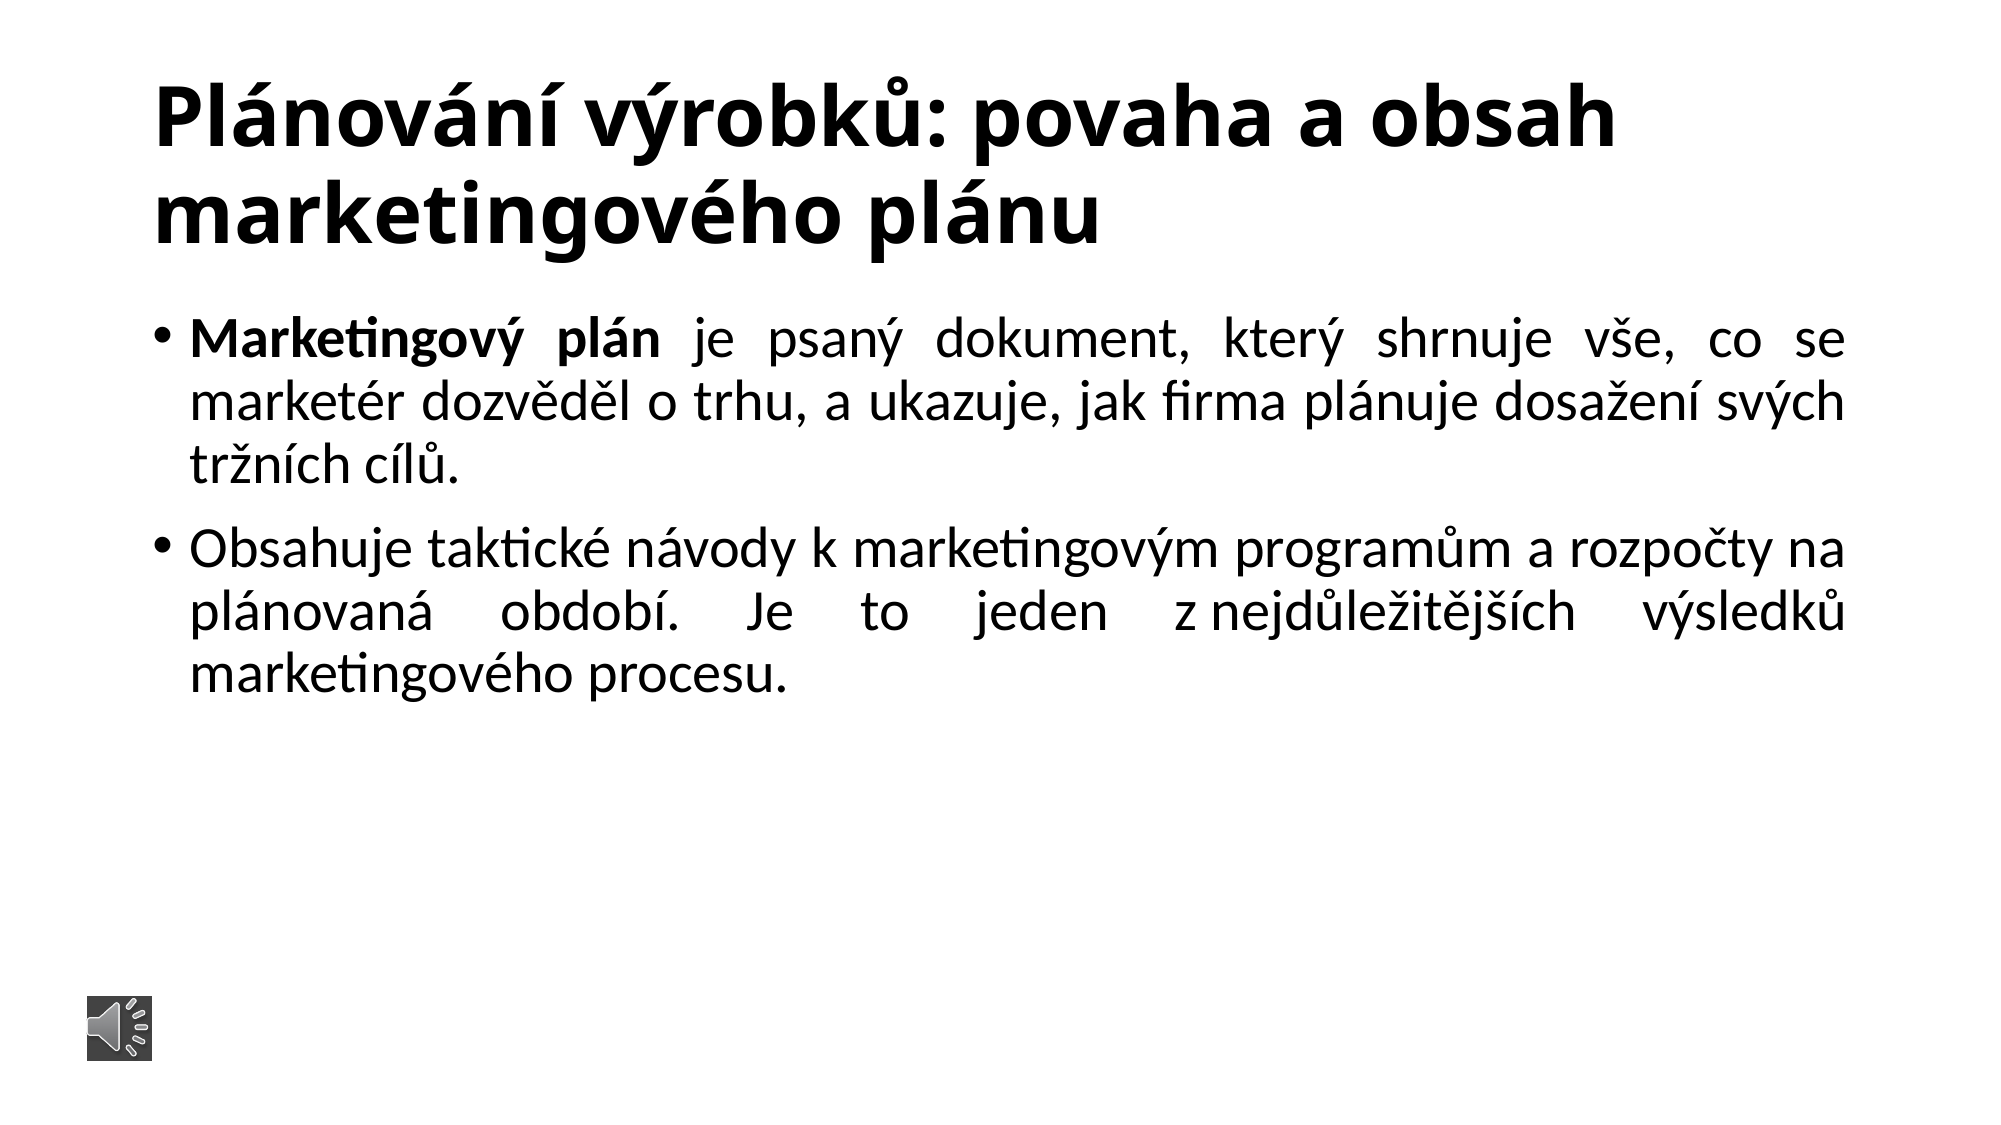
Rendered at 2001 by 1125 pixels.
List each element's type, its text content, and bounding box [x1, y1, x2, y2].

picture [85, 995, 153, 1063]
title Plánování výrobků: povaha a obsah marketingového plánu [137, 59, 1863, 278]
list Marketingový plán je psaný dokument, který shrnuje vše, co se marketér dozvěděl o trhu, a ukazuje, jak firma plánuje dosažení svých tržních cílů. Obsahuje taktické návody k marketingovým programům a rozpočty na plánovaná období. Je to jeden z nejdůležitějších výsledků marketingového procesu. [137, 299, 1863, 1014]
